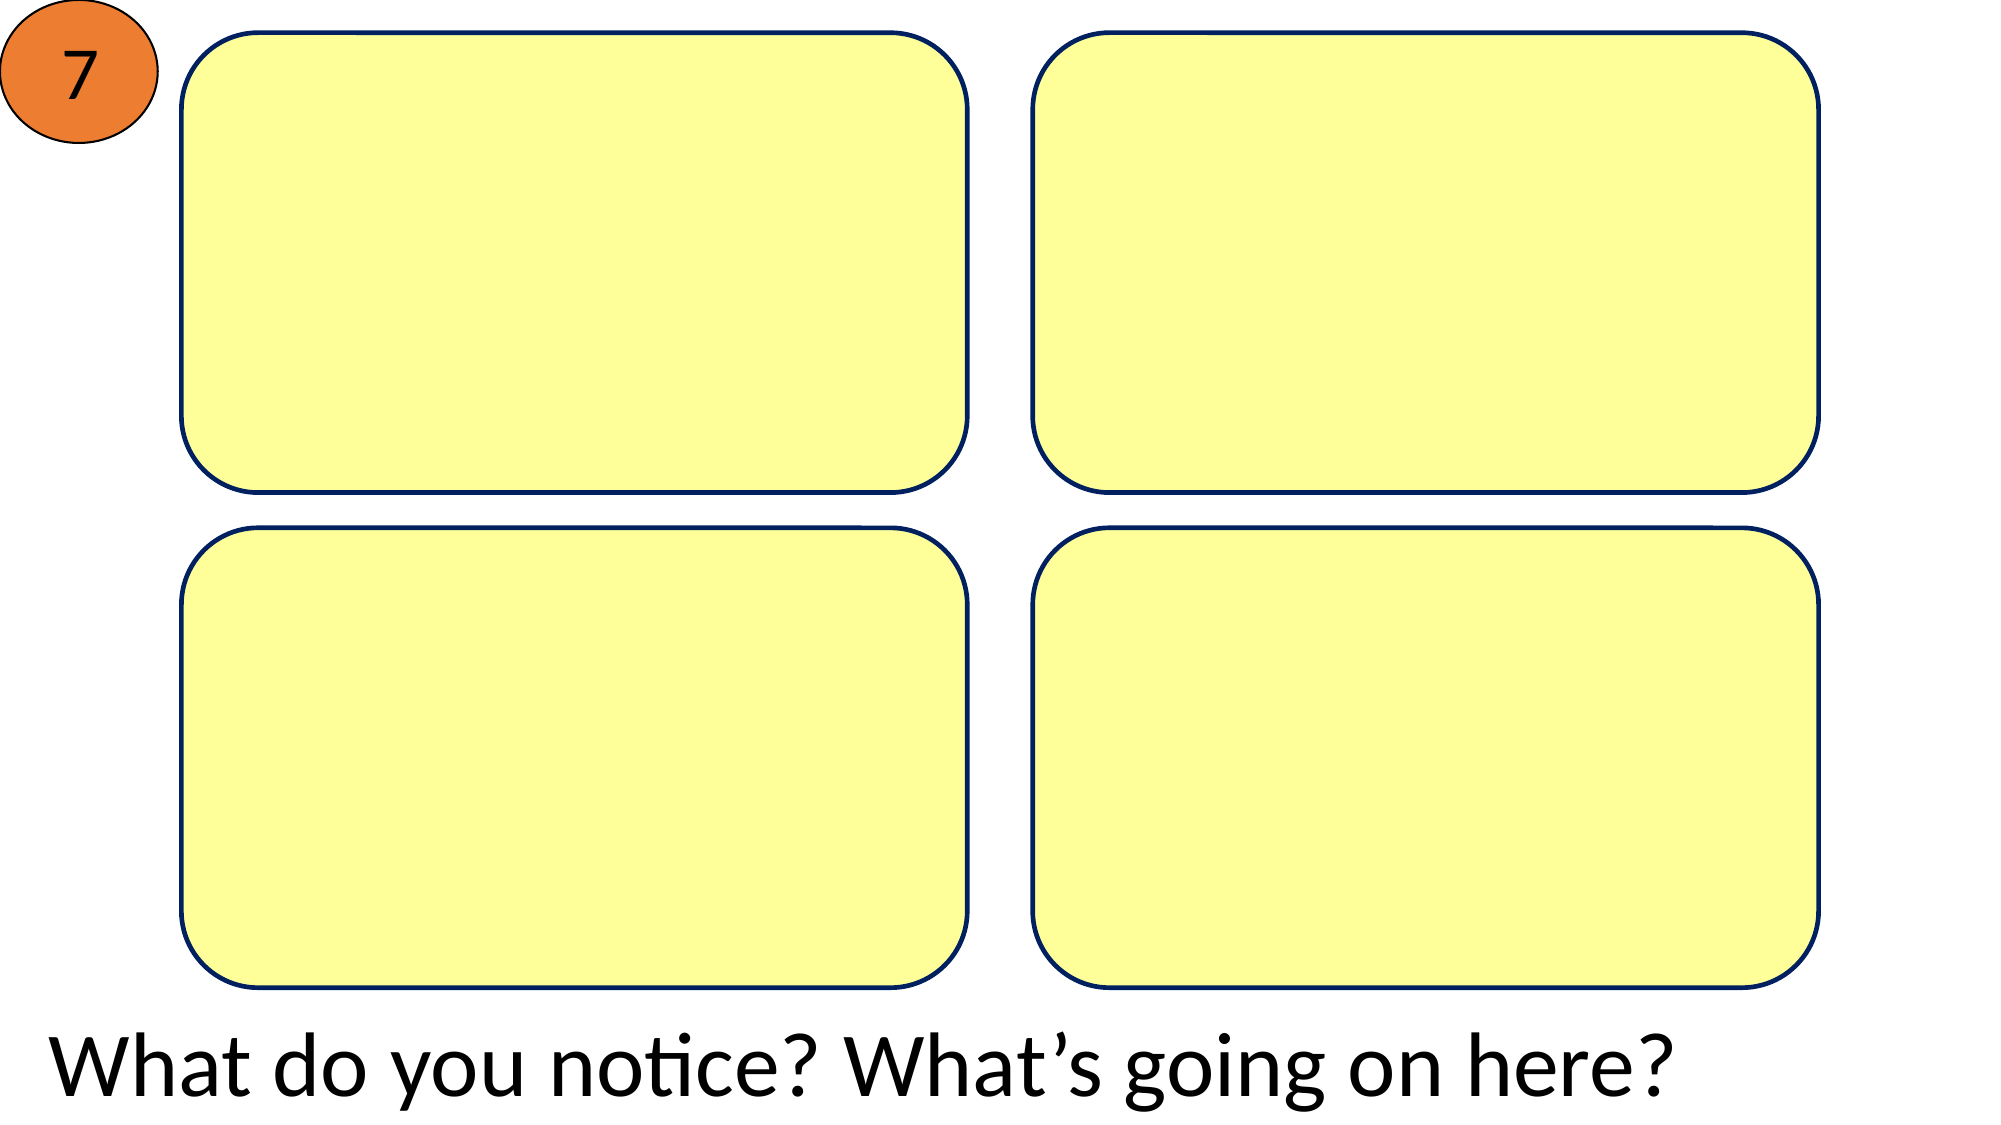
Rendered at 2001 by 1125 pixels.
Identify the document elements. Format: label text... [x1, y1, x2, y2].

text_box [180, 526, 969, 989]
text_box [181, 32, 968, 493]
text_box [0, 0, 158, 143]
text_box [1031, 31, 1820, 494]
text_box [1031, 526, 1820, 989]
text_box What do you notice? What’s going on here? [33, 997, 1961, 1123]
